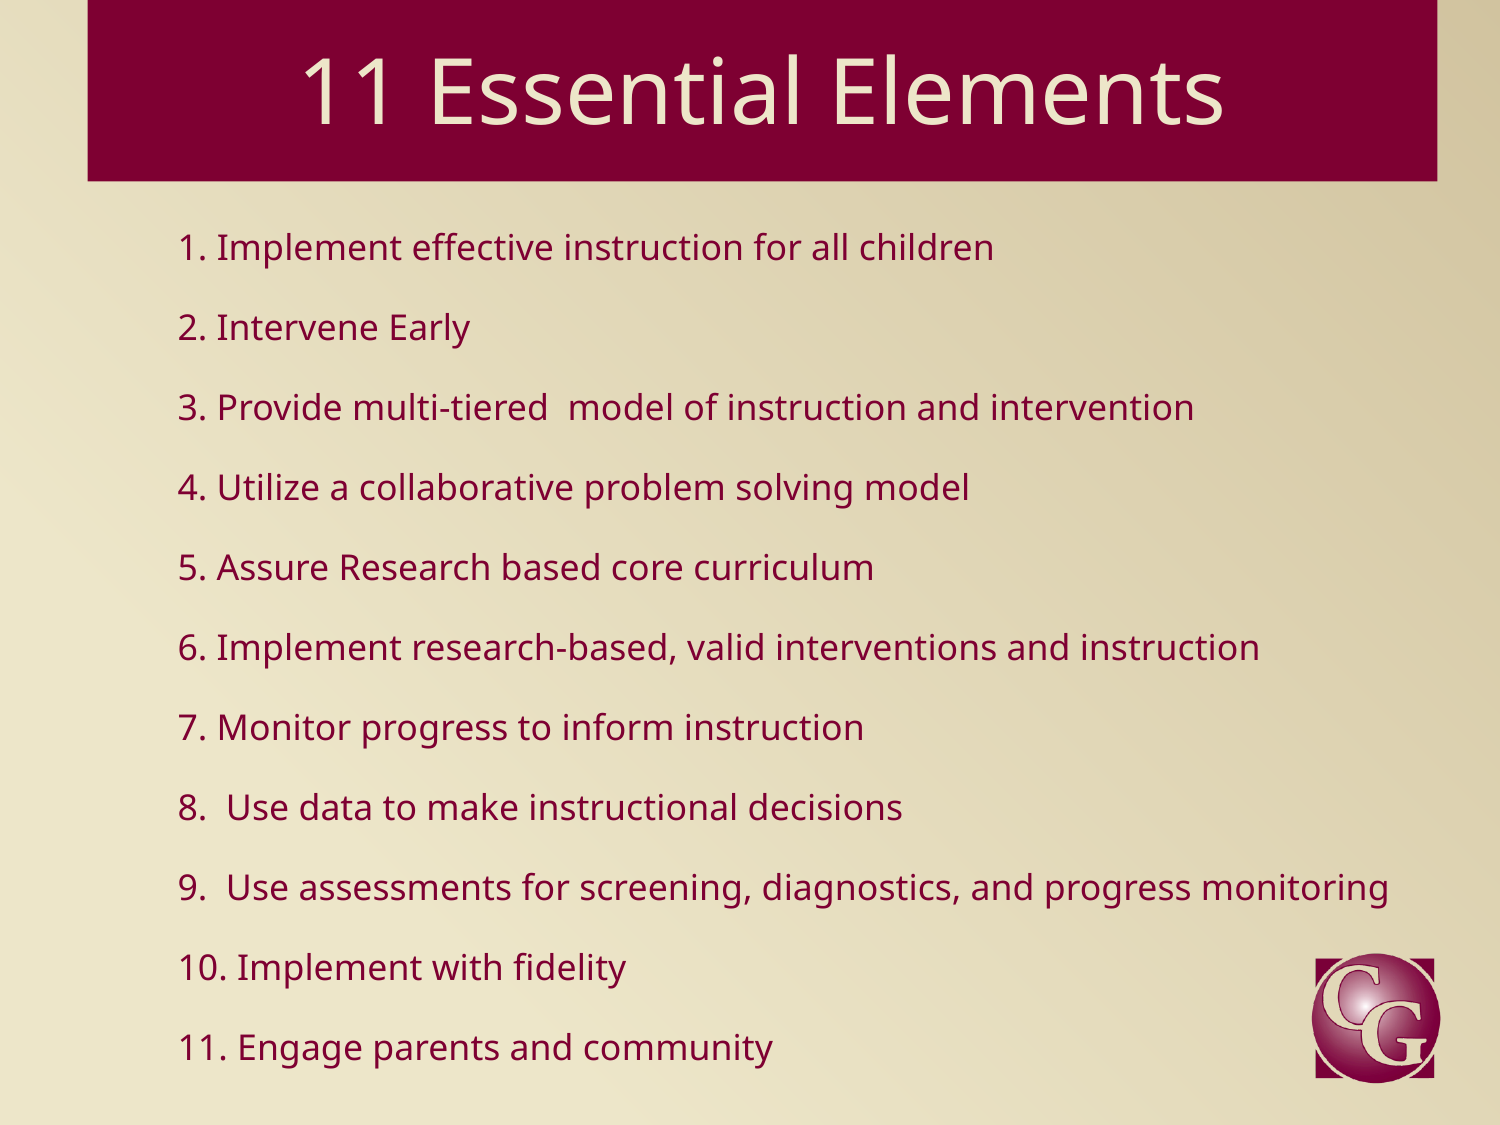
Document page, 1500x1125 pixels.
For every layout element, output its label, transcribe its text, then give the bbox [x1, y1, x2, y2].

list 1. Implement effective instruction for all children 2. Intervene Early 3. Provide multi-tiered model of instruction and intervention 4. Utilize a collaborative problem solving model 5. Assure Research based core curriculum 6. Implement research-based, valid interventions and instruction 7. Monitor progress to inform instruction 8. Use data to make instructional decisions 9. Use assessments for screening, diagnostics, and progress monitoring 10. Implement with fidelity 11. Engage parents and community [162, 187, 1500, 1088]
title 11 Essential Elements [87, 0, 1438, 182]
